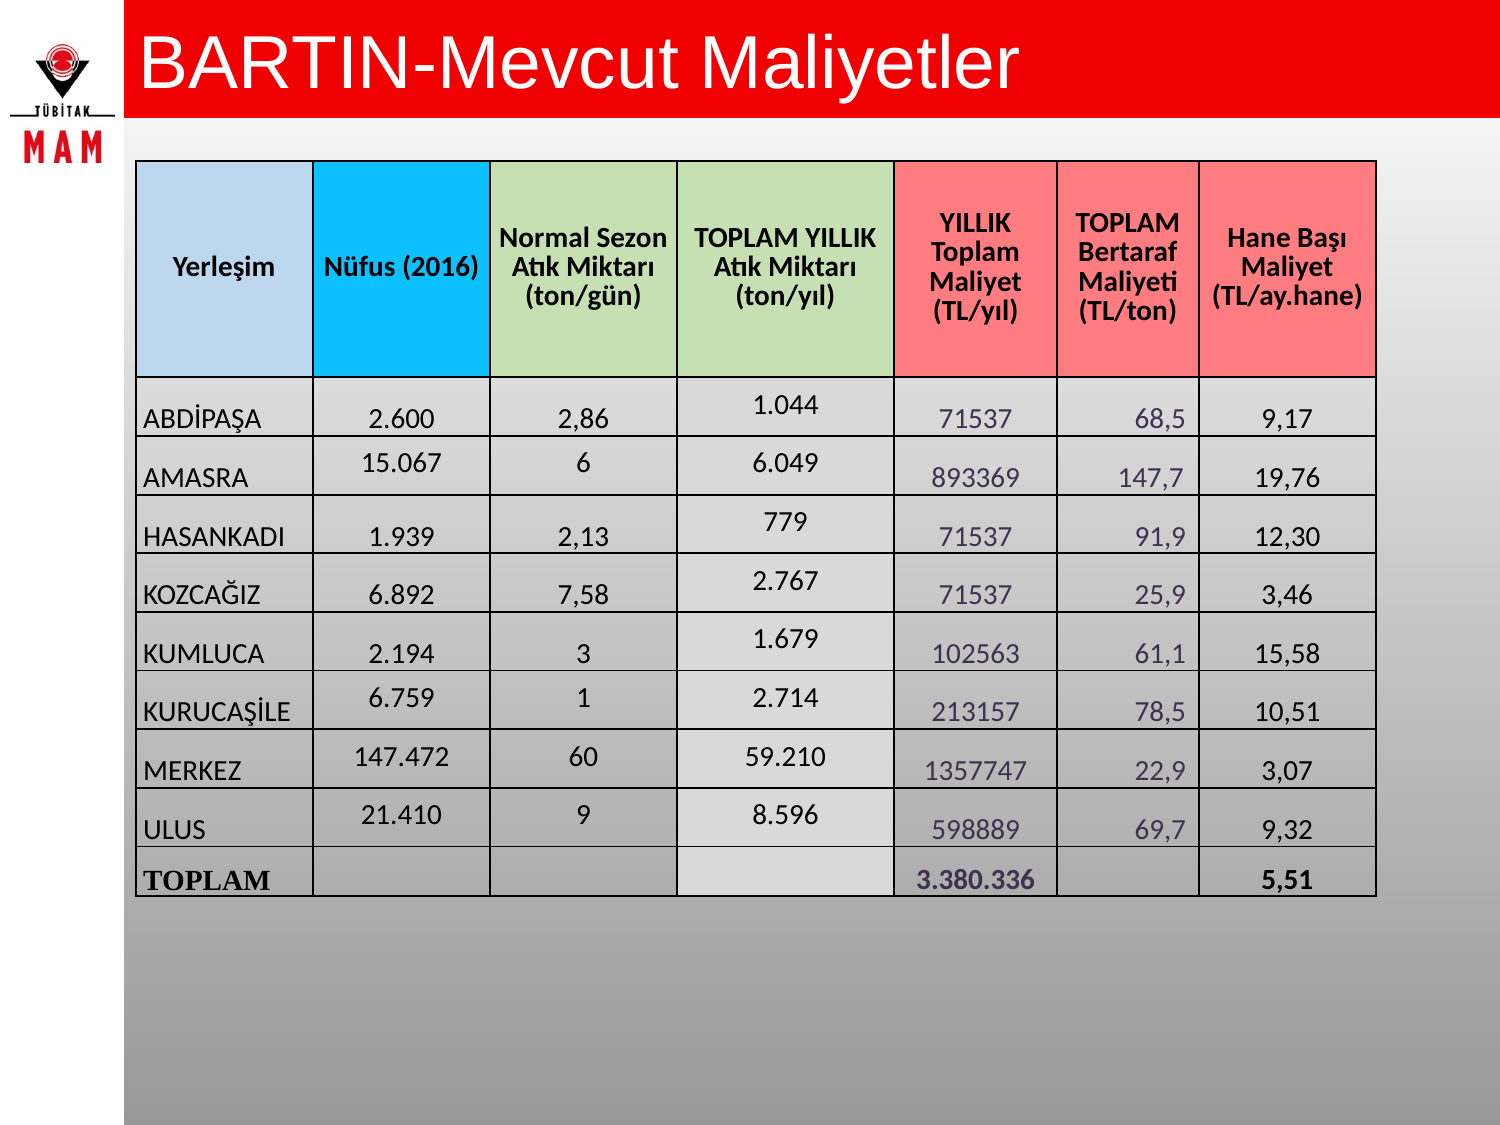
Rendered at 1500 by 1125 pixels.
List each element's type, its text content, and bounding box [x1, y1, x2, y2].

table_cell 61,1 [1058, 613, 1198, 670]
table_cell 2,86 [491, 378, 676, 435]
table_cell 15.067 [314, 437, 489, 494]
table_cell 15,58 [1200, 613, 1375, 670]
table_cell 6 [491, 437, 676, 494]
table_cell 78,5 [1058, 671, 1198, 728]
table_header YILLIK Toplam Maliyet (TL/yıl) [895, 162, 1056, 376]
table_cell 1.679 [678, 613, 893, 670]
table_cell 6.049 [678, 437, 893, 494]
table_cell 59.210 [678, 730, 893, 787]
table_cell [1058, 847, 1198, 895]
table_cell 9,17 [1200, 378, 1375, 435]
table_cell 102563 [895, 613, 1056, 670]
table_cell 1.939 [314, 496, 489, 552]
table_cell 598889 [895, 789, 1056, 846]
table_cell KURUCAŞİLE [137, 671, 312, 728]
table_cell ULUS [137, 789, 312, 846]
table_cell 12,30 [1200, 496, 1375, 552]
table_cell 1 [491, 671, 676, 728]
table_cell 71537 [895, 378, 1056, 435]
table_header Yerleşim [137, 162, 312, 376]
table_header Hane Başı Maliyet (TL/ay.hane) [1200, 162, 1375, 376]
table_cell 3.380.336 [895, 847, 1056, 895]
table_cell 147.472 [314, 730, 489, 787]
table_cell 3,46 [1200, 554, 1375, 611]
title BARTIN-Mevcut Maliyetler [123, 0, 1474, 118]
table_cell 69,7 [1058, 789, 1198, 846]
table_header Normal Sezon Atık Miktarı (ton/gün) [491, 162, 676, 376]
table_header TOPLAM YILLIK Atık Miktarı (ton/yıl) [678, 162, 893, 376]
table_cell 9,32 [1200, 789, 1375, 846]
table_cell 213157 [895, 671, 1056, 728]
table_cell HASANKADI [137, 496, 312, 552]
table_cell ABDİPAŞA [137, 378, 312, 435]
table_cell 71537 [895, 496, 1056, 552]
table_cell 3 [491, 613, 676, 670]
table_cell 8.596 [678, 789, 893, 846]
table_cell 6.759 [314, 671, 489, 728]
table_cell AMASRA [137, 437, 312, 494]
table_cell TOPLAM [137, 847, 312, 895]
table_cell 91,9 [1058, 496, 1198, 552]
table_cell 22,9 [1058, 730, 1198, 787]
table_cell 5,51 [1200, 847, 1375, 895]
table_cell 60 [491, 730, 676, 787]
table_header TOPLAM Bertaraf Maliyeti (TL/ton) [1058, 162, 1198, 376]
table_cell 9 [491, 789, 676, 846]
table_cell 25,9 [1058, 554, 1198, 611]
table_cell 7,58 [491, 554, 676, 611]
table_cell 1.044 [678, 378, 893, 435]
table_cell 2,13 [491, 496, 676, 552]
table_cell 779 [678, 496, 893, 552]
table_cell [491, 847, 676, 895]
table_cell 68,5 [1058, 378, 1198, 435]
table_cell 2.194 [314, 613, 489, 670]
table_cell 2.600 [314, 378, 489, 435]
table_cell 2.714 [678, 671, 893, 728]
table_cell 71537 [895, 554, 1056, 611]
picture [10, 44, 115, 163]
table_cell 19,76 [1200, 437, 1375, 494]
table_cell 21.410 [314, 789, 489, 846]
table_cell 1357747 [895, 730, 1056, 787]
table_cell [678, 847, 893, 895]
table_cell KOZCAĞIZ [137, 554, 312, 611]
table_cell 147,7 [1058, 437, 1198, 494]
table_cell 10,51 [1200, 671, 1375, 728]
table_cell MERKEZ [137, 730, 312, 787]
table_cell [314, 847, 489, 895]
table_cell 2.767 [678, 554, 893, 611]
table_cell KUMLUCA [137, 613, 312, 670]
table_cell 6.892 [314, 554, 489, 611]
table_cell 893369 [895, 437, 1056, 494]
table_header Nüfus (2016) [314, 162, 489, 376]
table_cell 3,07 [1200, 730, 1375, 787]
